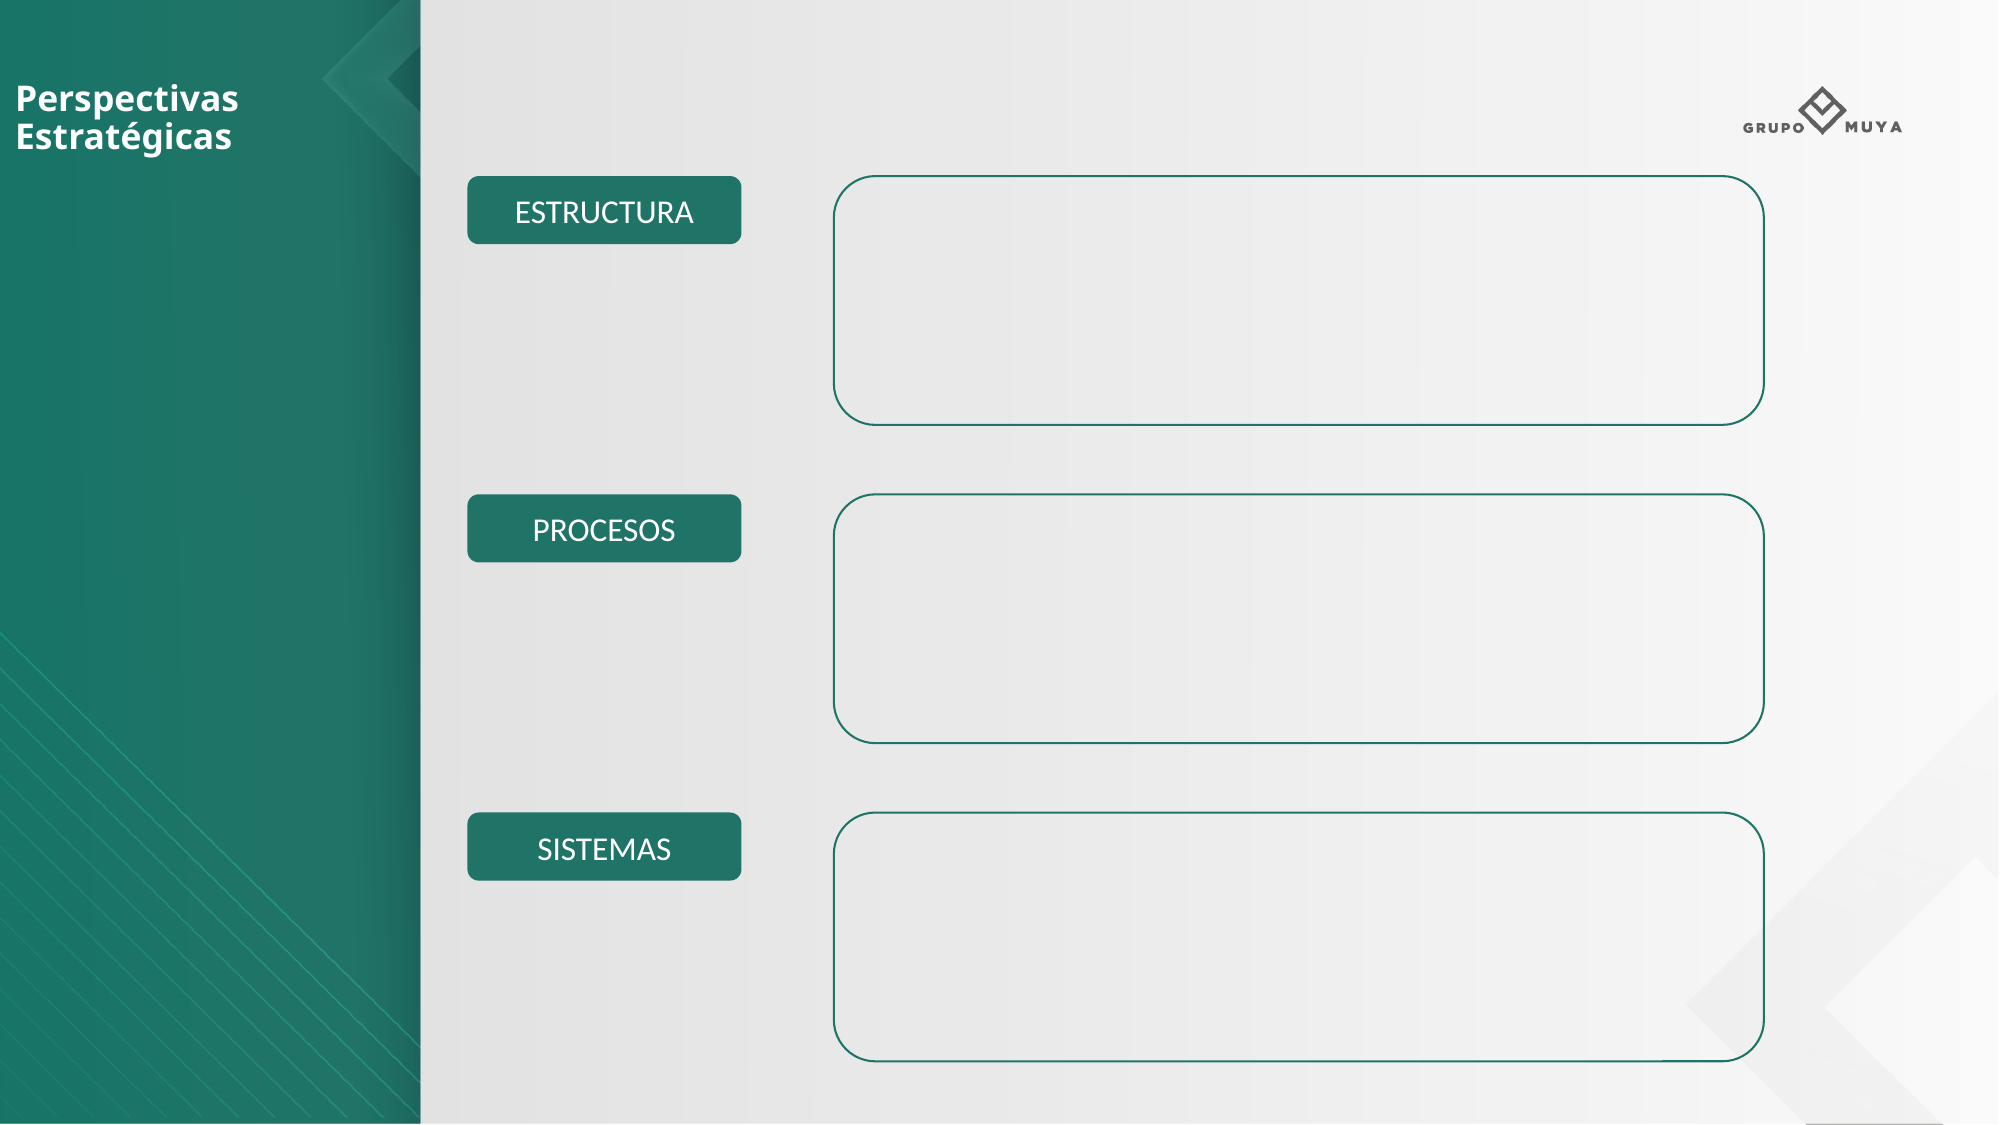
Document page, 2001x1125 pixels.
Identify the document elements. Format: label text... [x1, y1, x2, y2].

picture [0, 0, 2001, 1125]
text_box SISTEMAS [466, 811, 743, 882]
text_box PROCESOS [466, 493, 743, 564]
text_box [832, 493, 1765, 745]
text_box Perspectivas Estratégicas [0, 54, 451, 185]
text_box [832, 811, 1765, 1063]
text_box ESTRUCTURA [466, 175, 743, 246]
text_box [832, 175, 1765, 426]
